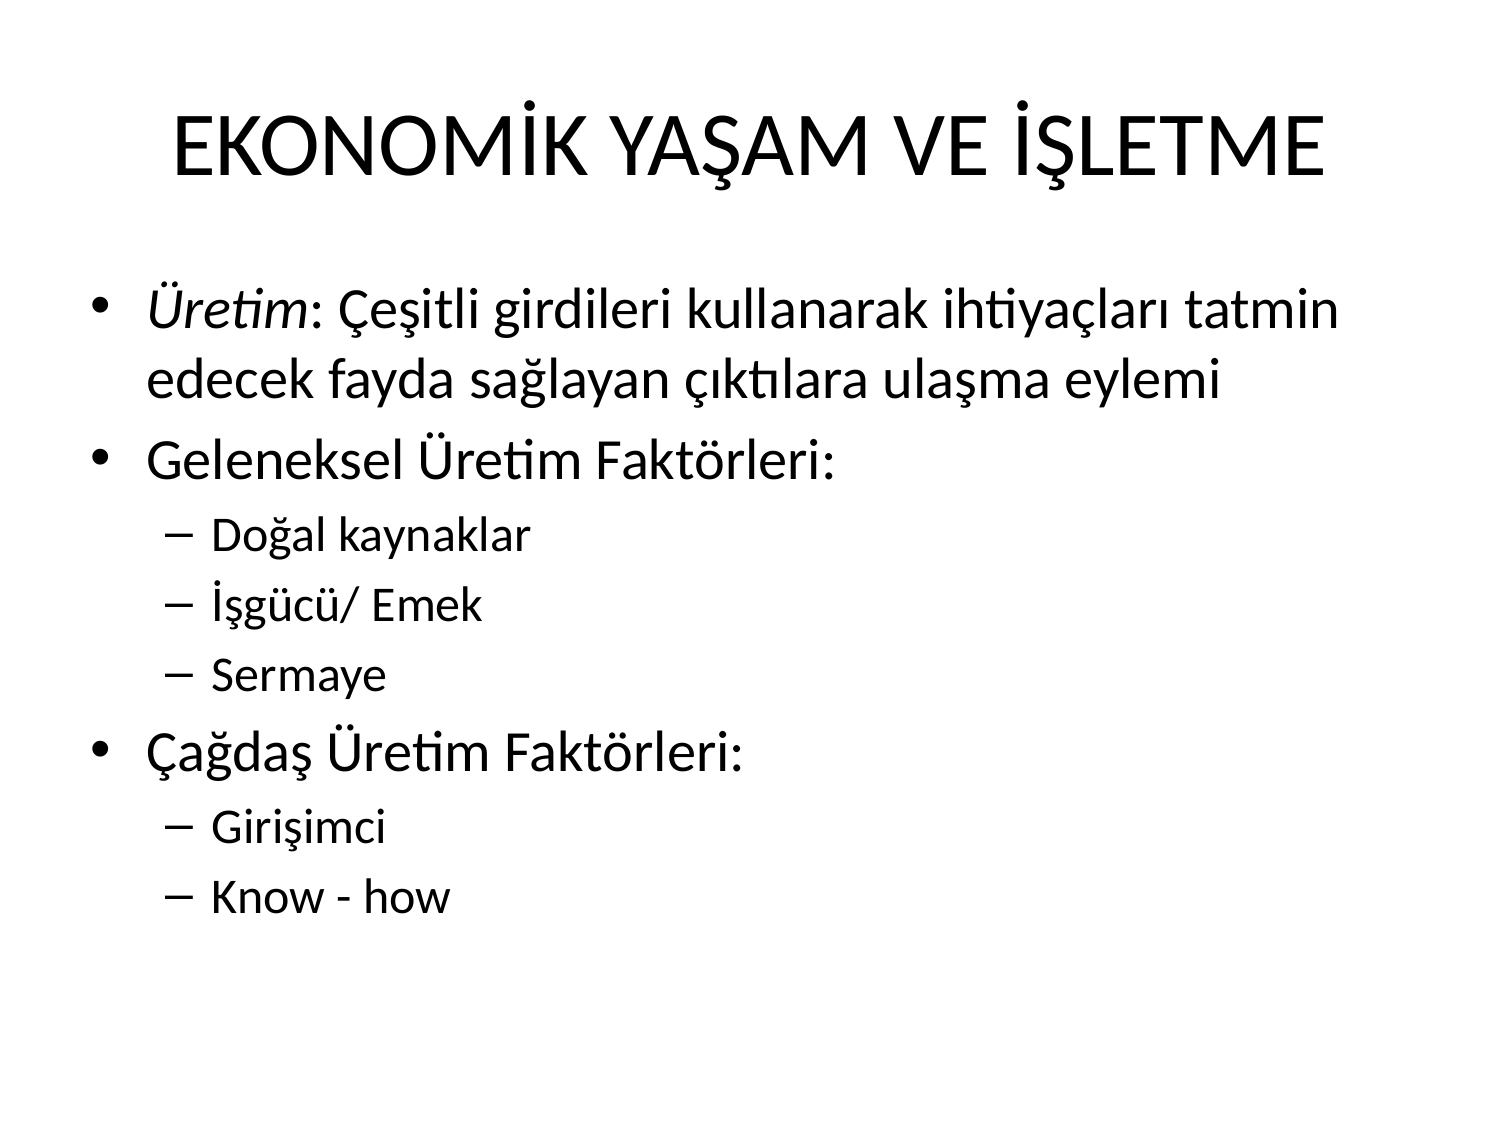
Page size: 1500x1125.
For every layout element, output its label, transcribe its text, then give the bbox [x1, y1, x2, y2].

title EKONOMİK YAŞAM VE İŞLETME [75, 45, 1425, 233]
list Üretim: Çeşitli girdileri kullanarak ihtiyaçları tatmin edecek fayda sağlayan çıktılara ulaşma eylemi Geleneksel Üretim Faktörleri: Doğal kaynaklar İşgücü/ Emek Sermaye Çağdaş Üretim Faktörleri: Girişimci Know - how [75, 262, 1425, 1005]
